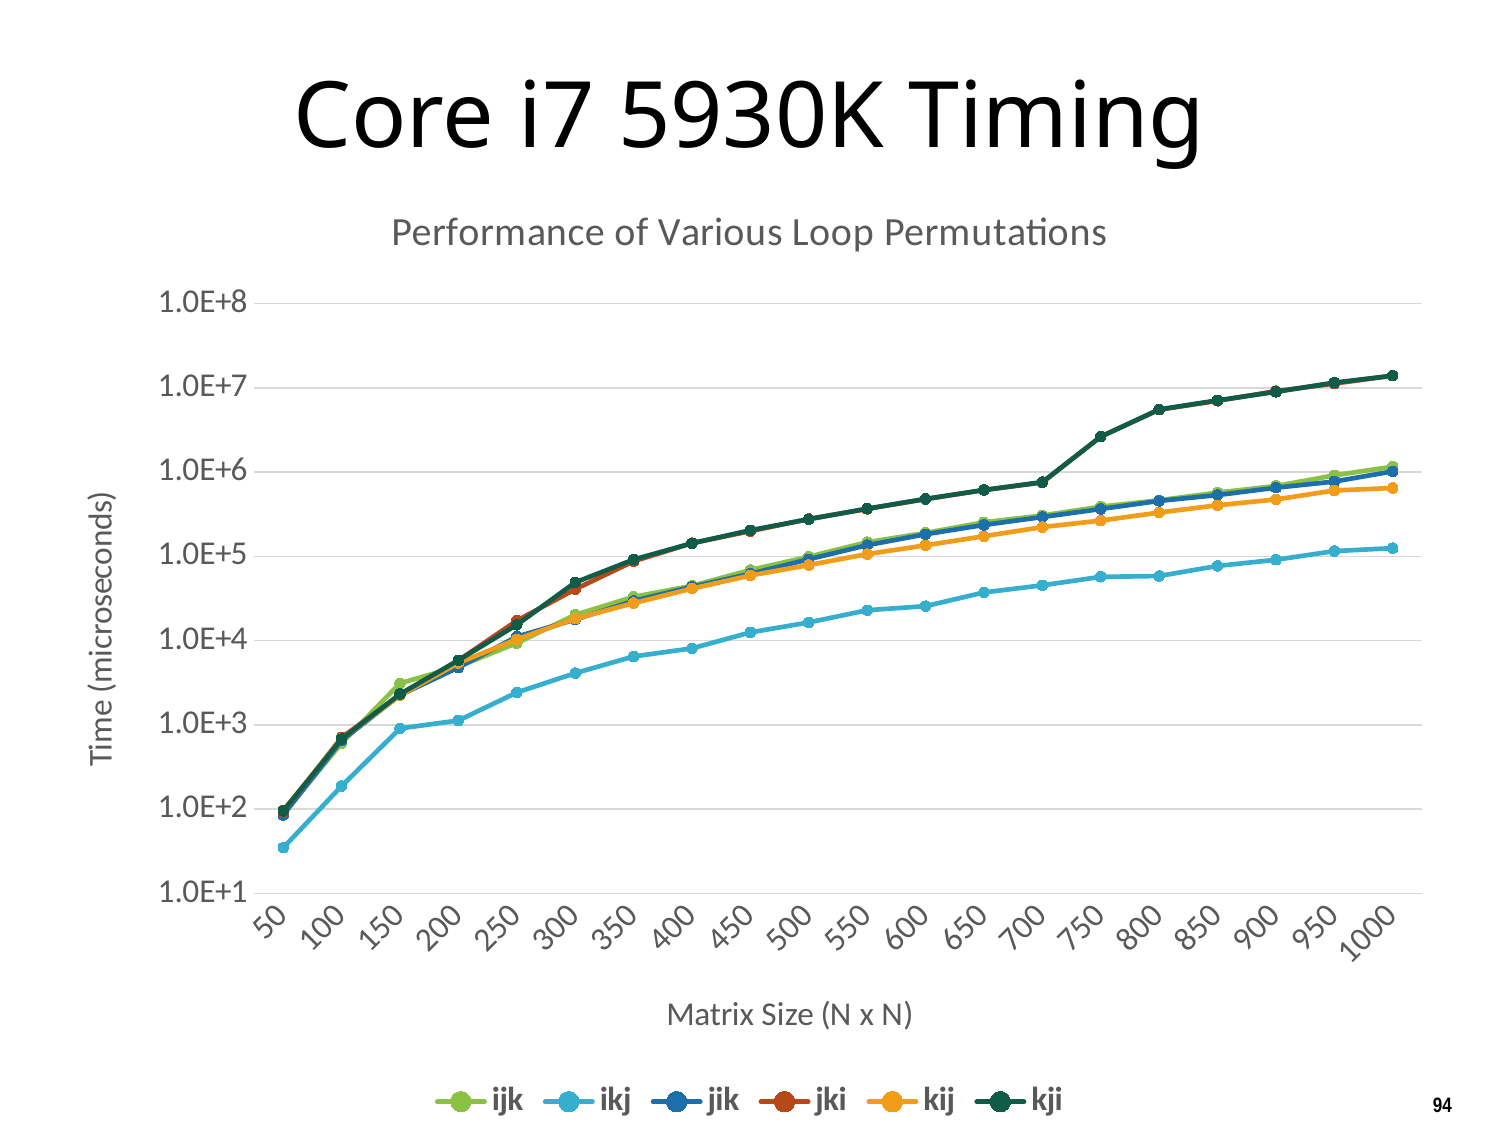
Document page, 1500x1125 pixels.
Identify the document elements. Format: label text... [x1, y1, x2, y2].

title Core i7 5930K Timing [103, 59, 1397, 174]
chart [49, 174, 1451, 1125]
